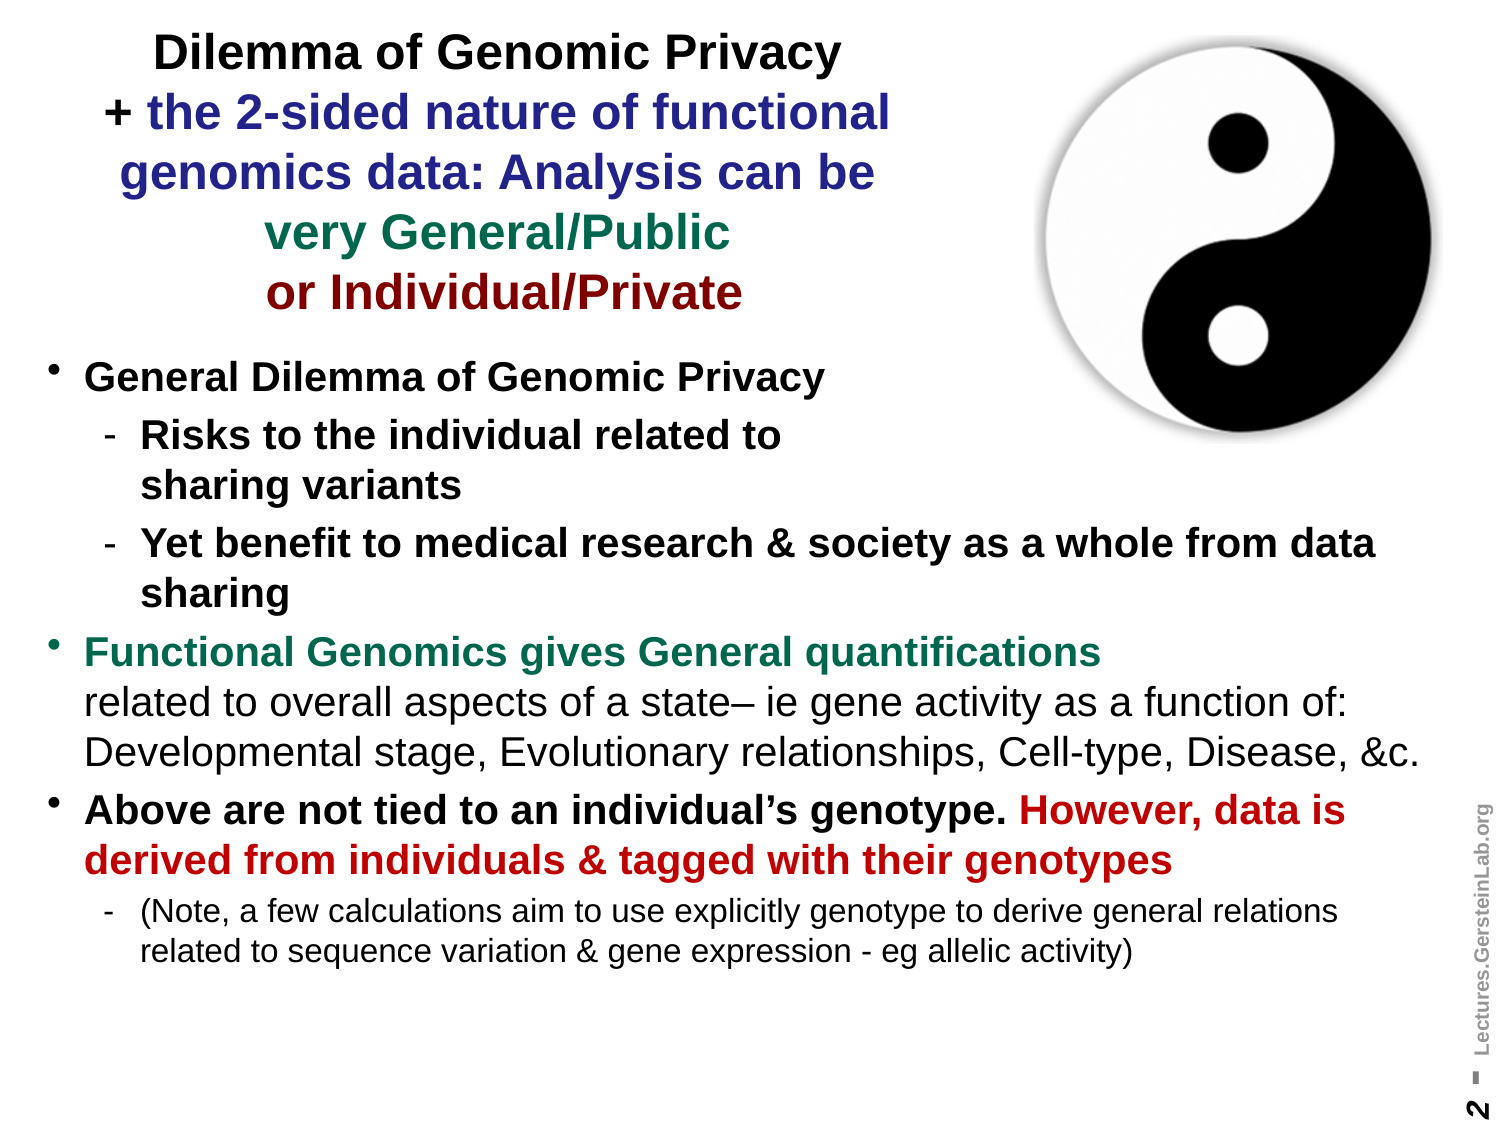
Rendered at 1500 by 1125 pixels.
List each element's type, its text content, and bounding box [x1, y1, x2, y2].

picture [1034, 34, 1443, 444]
list General Dilemma of Genomic Privacy Risks to the individual related to sharing variants Yet benefit to medical research & society as a whole from data sharing Functional Genomics gives General quantifications related to overall aspects of a state– ie gene activity as a function of: Developmental stage, Evolutionary relationships, Cell-type, Disease, &c. Above are not tied to an individual’s genotype. However, data is derived from individuals & tagged with their genotypes (Note, a few calculations aim to use explicitly genotype to derive general relations related to sequence variation & gene expression - eg allelic activity) [32, 341, 1443, 1053]
title Dilemma of Genomic Privacy + the 2-sided nature of functional genomics data: Analysis can be very General/Public or Individual/Private [55, 55, 955, 285]
